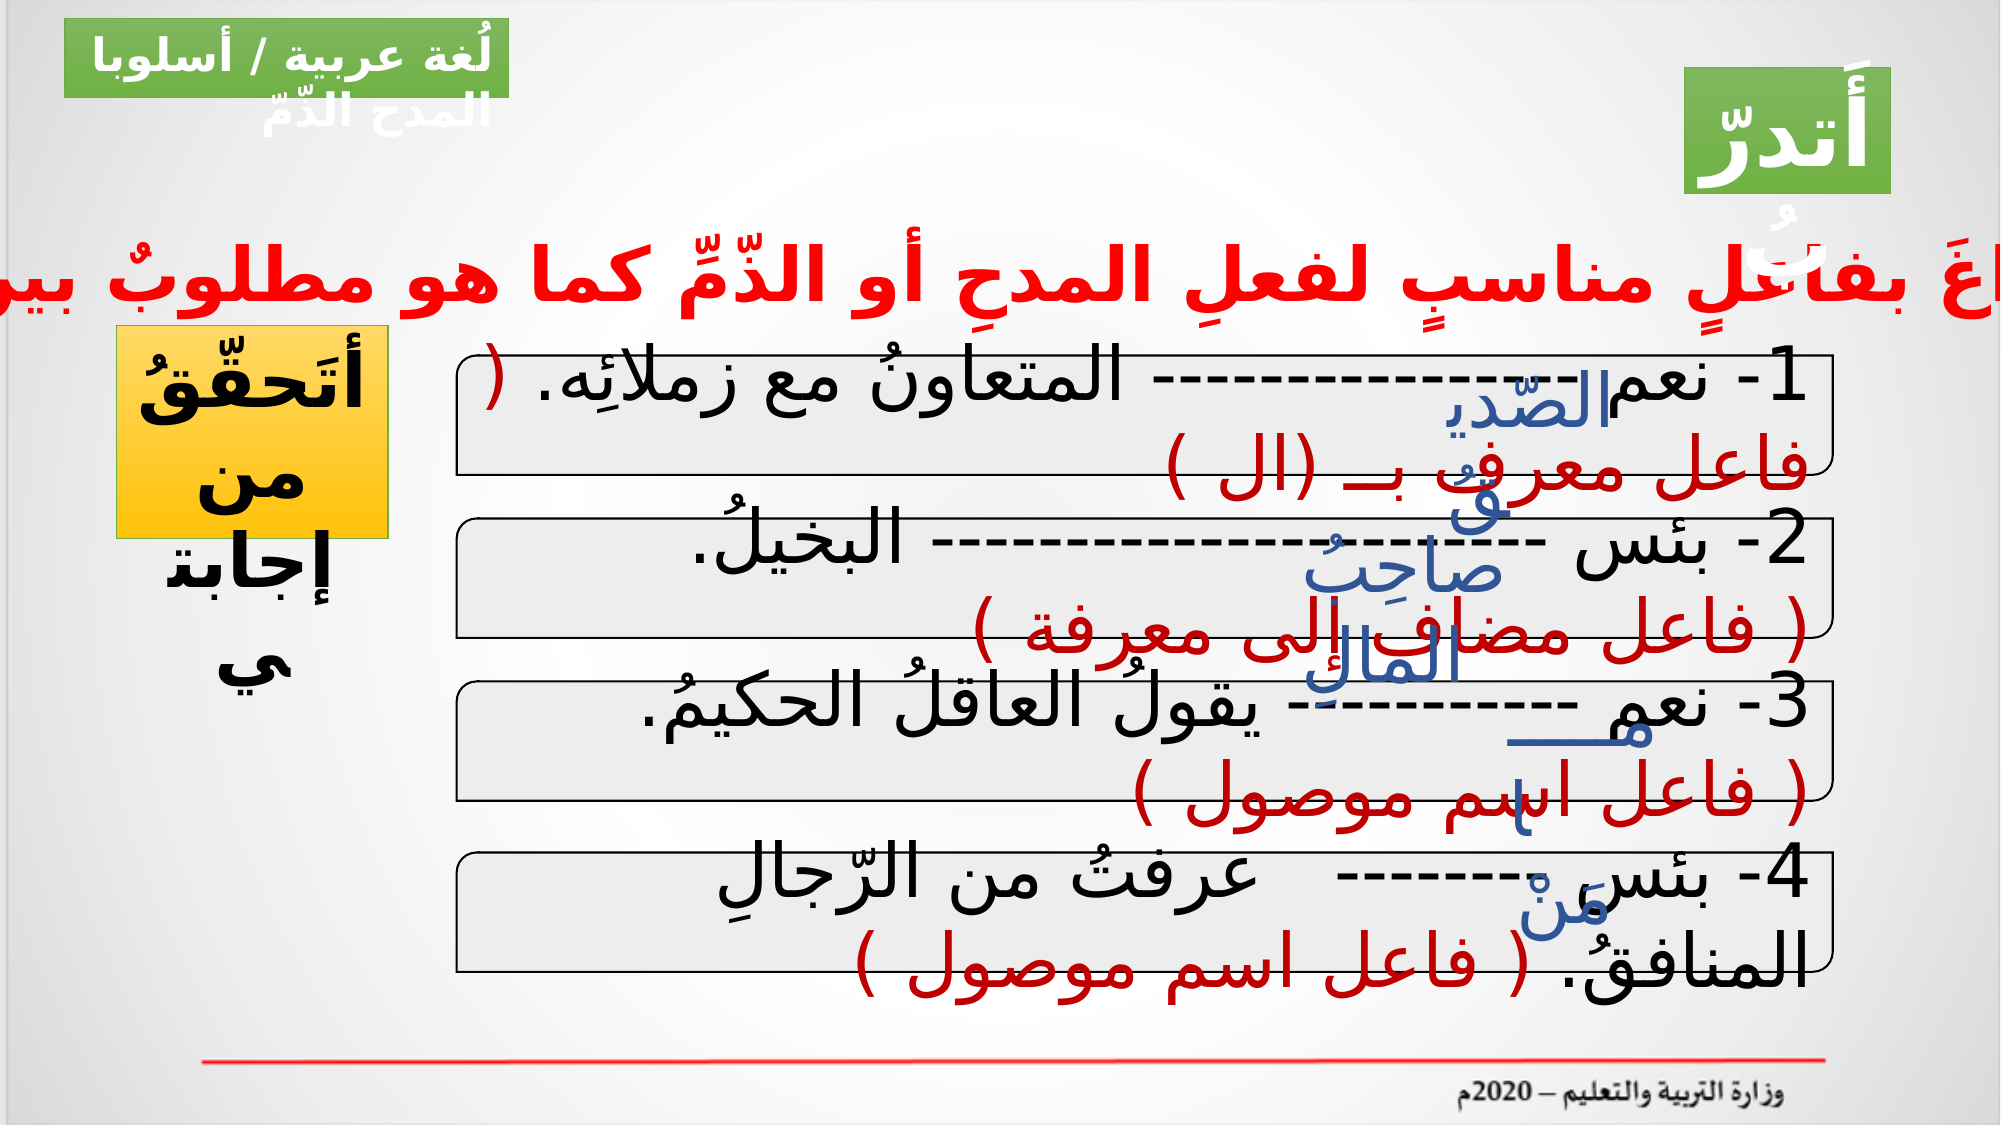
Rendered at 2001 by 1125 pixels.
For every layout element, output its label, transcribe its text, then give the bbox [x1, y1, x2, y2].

text_box 1- نعم ---------------- المتعاونُ مع زملائِه. ( فاعل معرف بــ (ال ) [1655, 354, 1834, 476]
text_box 3- نعم ----------- يقولُ العاقلُ الحكيمُ. ( فاعل اسم موصول ) [455, 679, 1493, 802]
text_box مـــــا [1493, 663, 1677, 840]
text_box مَنْ [1454, 840, 1677, 946]
text_box أتَحقّقُ من إجابتي [116, 325, 389, 539]
text_box أَتدرّبُ [1684, 67, 1891, 194]
text_box 3- نعم ----------- يقولُ العاقلُ الحكيمُ. ( فاعل اسم موصول ) [1677, 680, 1834, 802]
text_box 2- بئس ----------------------- البخيلُ. ( فاعل مضاف إلى معرفة ) [1639, 517, 1834, 639]
text_box 4- بئس -------- عرفتُ من الرّجالِ المنافقُ. ( فاعل اسم موصول ) [455, 851, 1834, 973]
text_box لُغة عربية / أسلوبا المدح الذّمّ [64, 18, 509, 98]
text_box أُكملُ الفراغَ بفاعلٍ مناسبٍ لفعلِ المدحِ أو الذّمِّ كما هو مطلوبٌ بين قوسين: (4د) [0, 219, 2000, 324]
text_box صاحِبُ المالِ [1286, 509, 1639, 705]
text_box 2- بئس ----------------------- البخيلُ. ( فاعل مضاف إلى معرفة ) [455, 517, 1286, 639]
picture [0, 0, 2001, 1125]
text_box الصّديقُ [1432, 345, 1655, 540]
text_box 1- نعم ---------------- المتعاونُ مع زملائِه. ( فاعل معرف بــ (ال ) [455, 354, 1432, 476]
